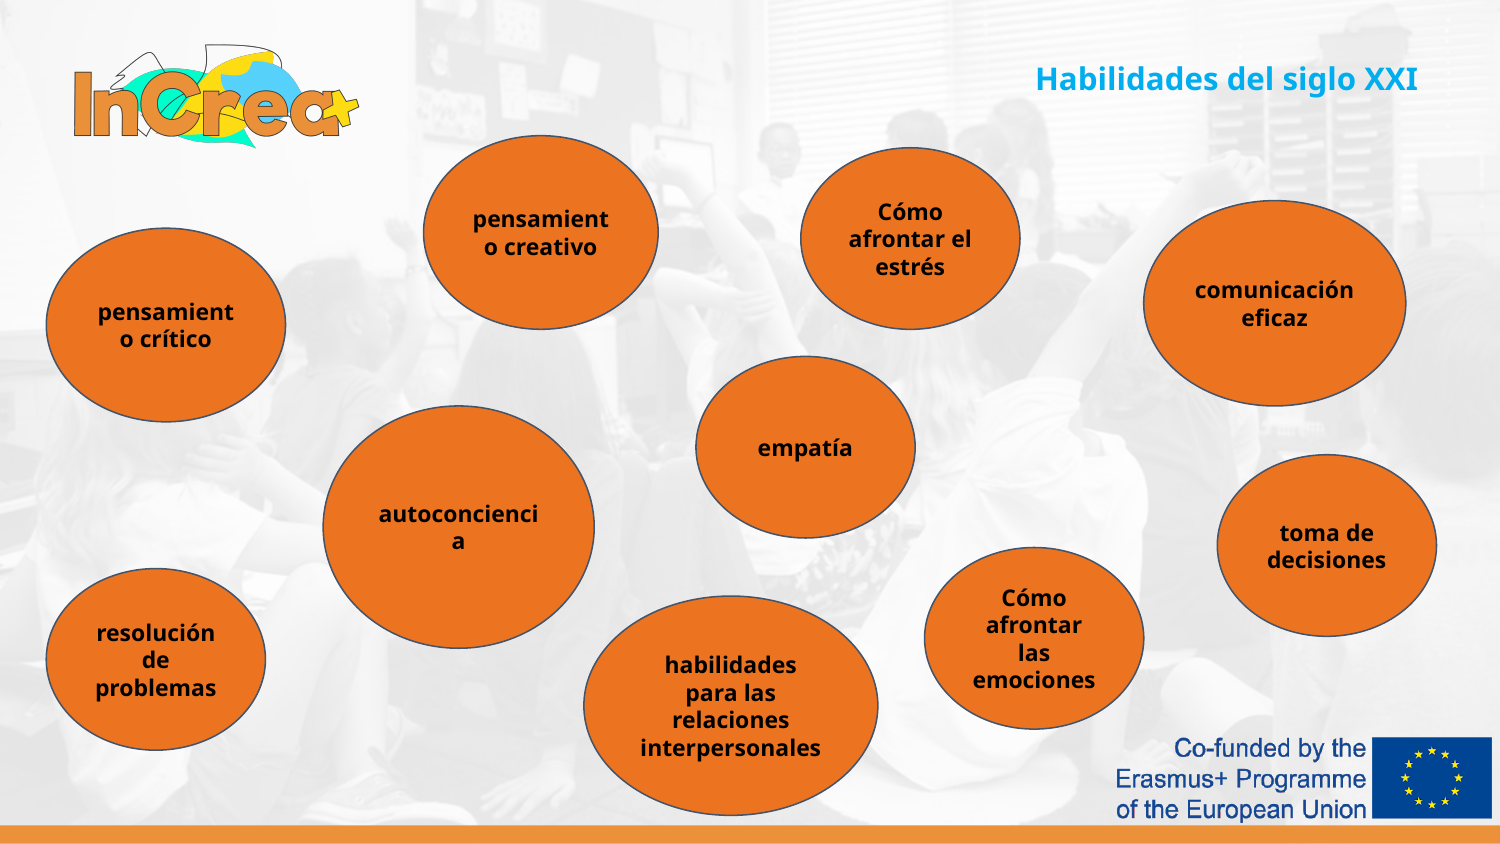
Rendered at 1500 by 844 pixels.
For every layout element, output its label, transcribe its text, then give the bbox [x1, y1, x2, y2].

list Habilidades del siglo XXI [360, 57, 1430, 161]
text_box Cómo afrontar el estrés [800, 147, 1021, 330]
text_box [980, 167, 1251, 238]
text_box [165, 167, 453, 238]
text_box [629, 167, 841, 238]
text_box autoconciencia [323, 405, 595, 649]
text_box comunicación eficaz [1143, 200, 1406, 406]
picture [1104, 734, 1500, 826]
text_box pensamiento crítico [46, 228, 286, 422]
text_box resolución de problemas [46, 568, 266, 751]
text_box Cómo afrontar las emociones [924, 547, 1144, 730]
text_box pensamiento creativo [423, 135, 659, 330]
text_box toma de decisiones [1217, 454, 1437, 637]
text_box habilidades para las relaciones interpersonales [583, 596, 878, 816]
text_box empatía [695, 356, 916, 538]
picture [70, 39, 361, 152]
